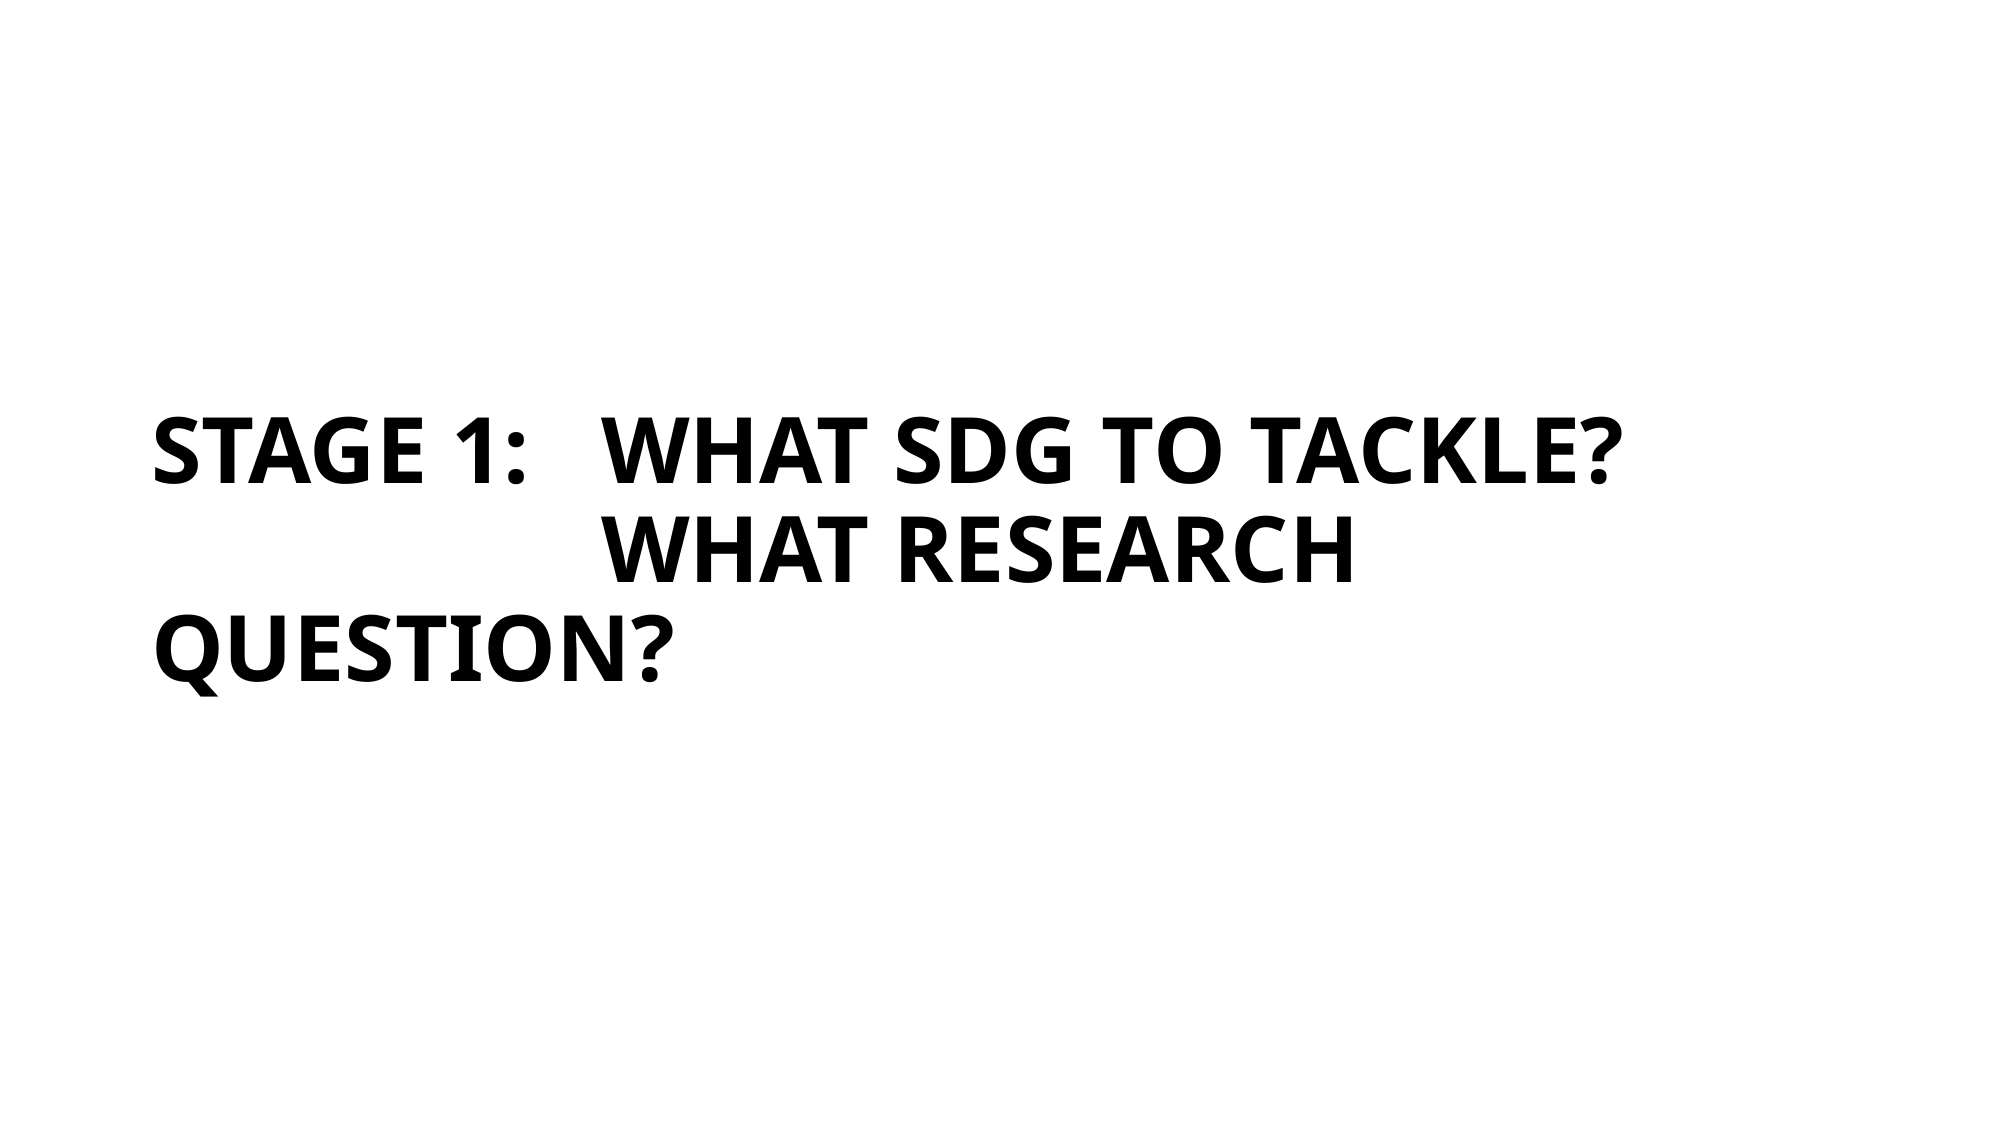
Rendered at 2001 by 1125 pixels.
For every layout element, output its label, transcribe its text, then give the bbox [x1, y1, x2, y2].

title STAGE 1: WHAT SDG TO TACKLE? WHAT RESEARCH QUESTION? [136, 362, 1861, 743]
